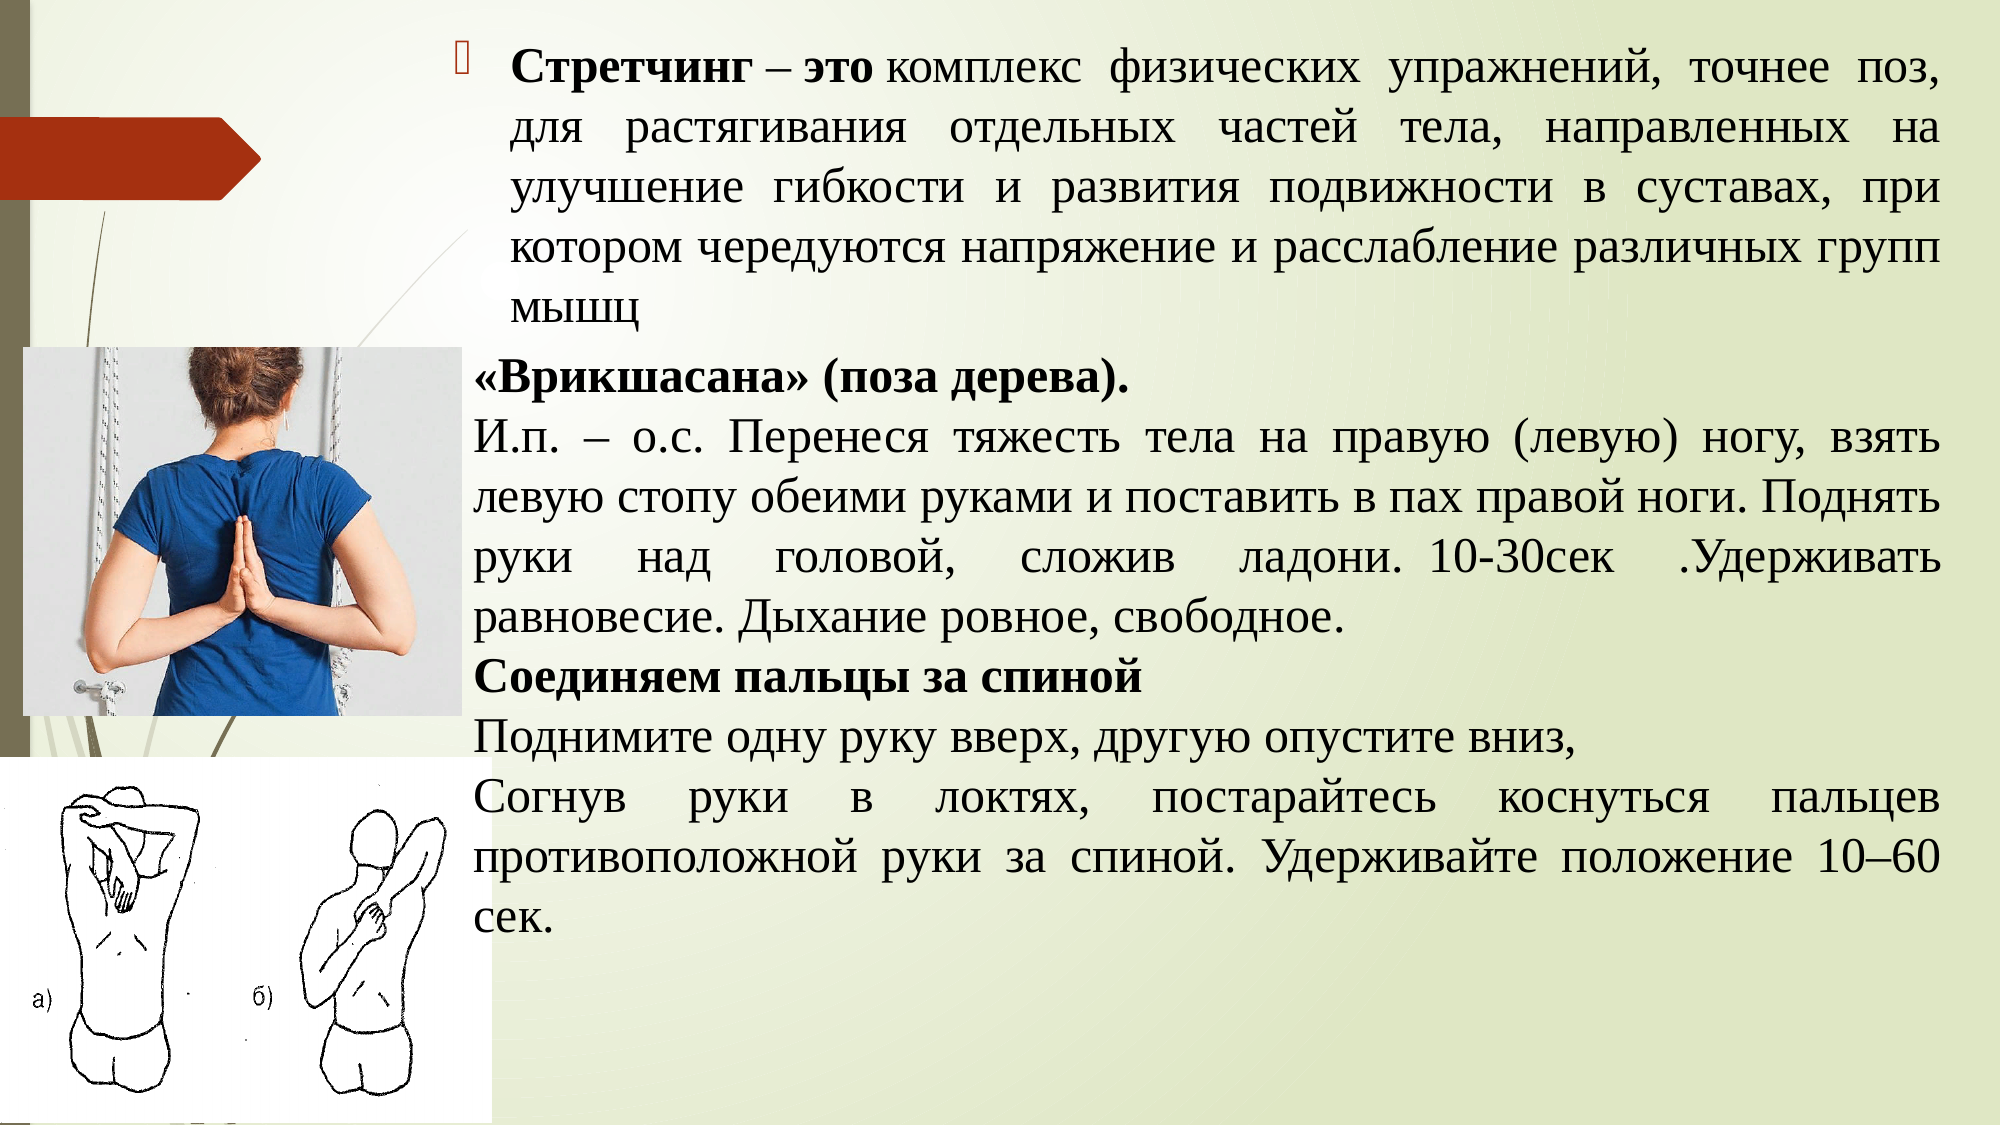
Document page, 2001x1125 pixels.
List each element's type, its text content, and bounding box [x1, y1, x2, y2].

picture [0, 757, 492, 1124]
text_box «Врикшасана» (поза дерева). И.п. – о.с. Перенеся тяжесть тела на правую (левую) ногу, взять левую стопу обеими руками и поставить в пах правой ноги. Поднять руки над головой, сложив ладони. 10-30сек .Удерживать равновесие. Дыхание ровное, свободное. Соединяем пальцы за спиной Поднимите одну руку вверх, другую опустите вниз, Согнув руки в локтях, постарайтесь коснуться пальцев противоположной руки за спиной. Удерживайте положение 10–60 сек. [458, 304, 1957, 995]
list Стретчинг – это комплекс физических упражнений, точнее поз, для растягивания отдельных частей тела, направленных на улучшение гибкости и развития подвижности в суставах, при котором чередуются напряжение и расслабление различных групп мышц [438, 24, 1957, 239]
picture [23, 347, 463, 716]
